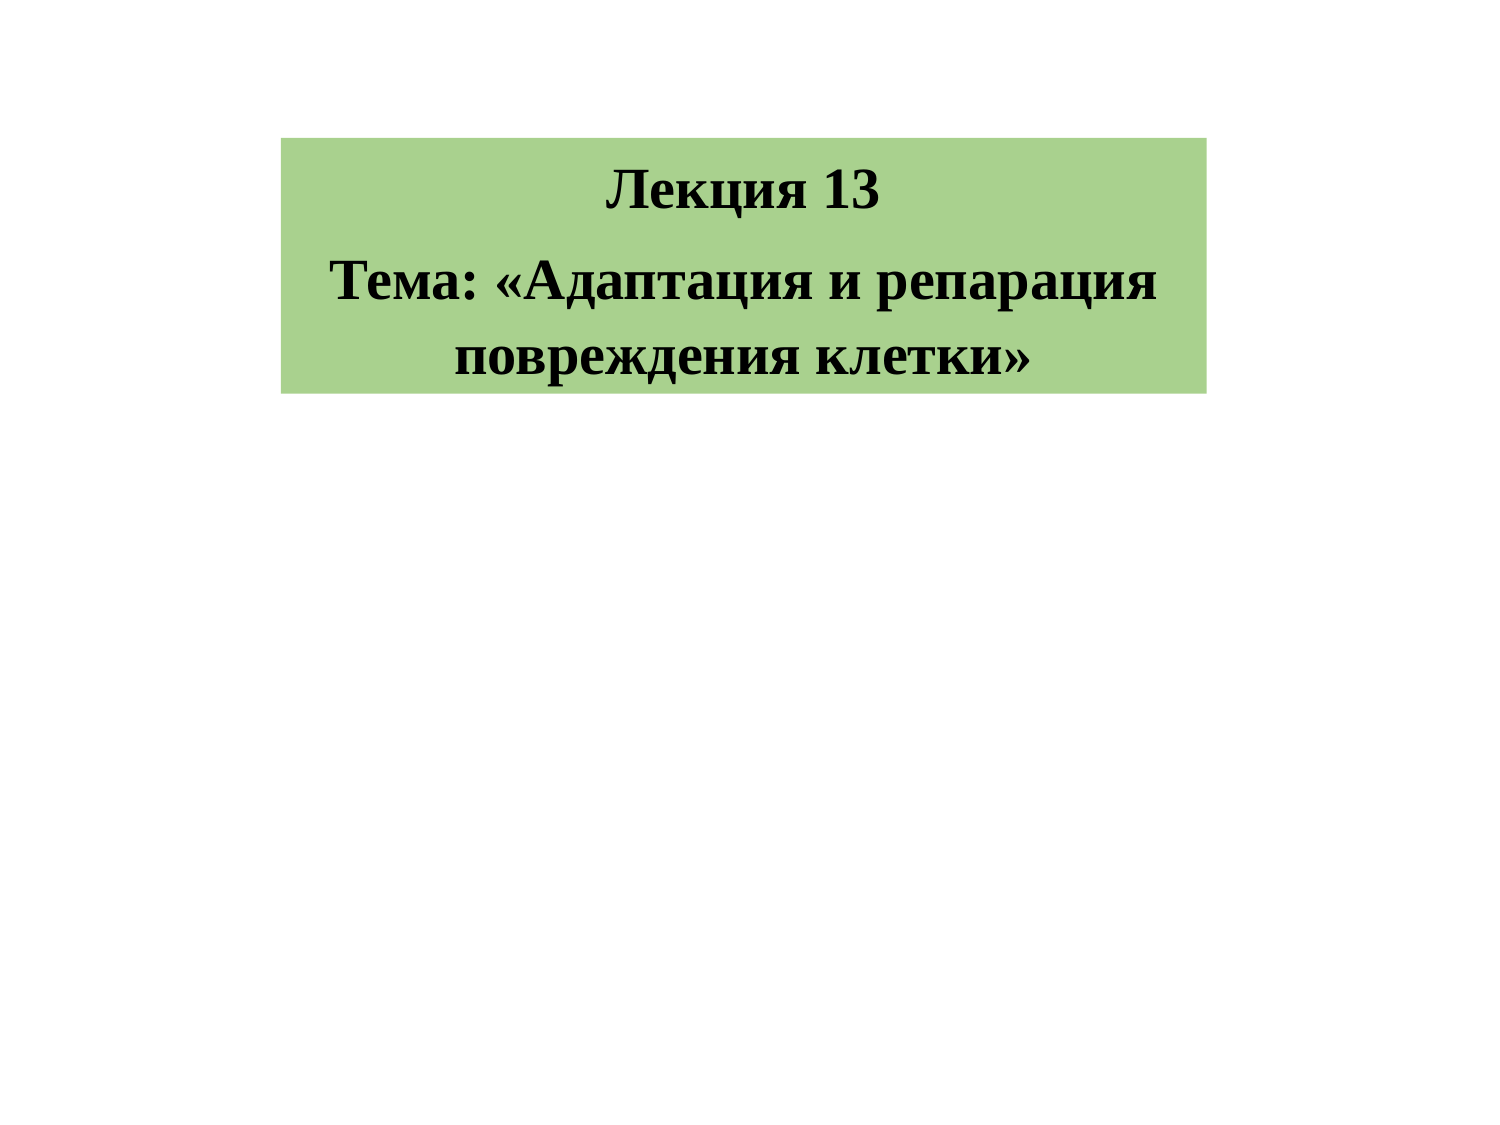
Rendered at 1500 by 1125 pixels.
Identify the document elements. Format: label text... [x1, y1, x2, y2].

text_box Лекция 13 Тема: «Адаптация и репарация повреждения клетки» [280, 137, 1207, 394]
